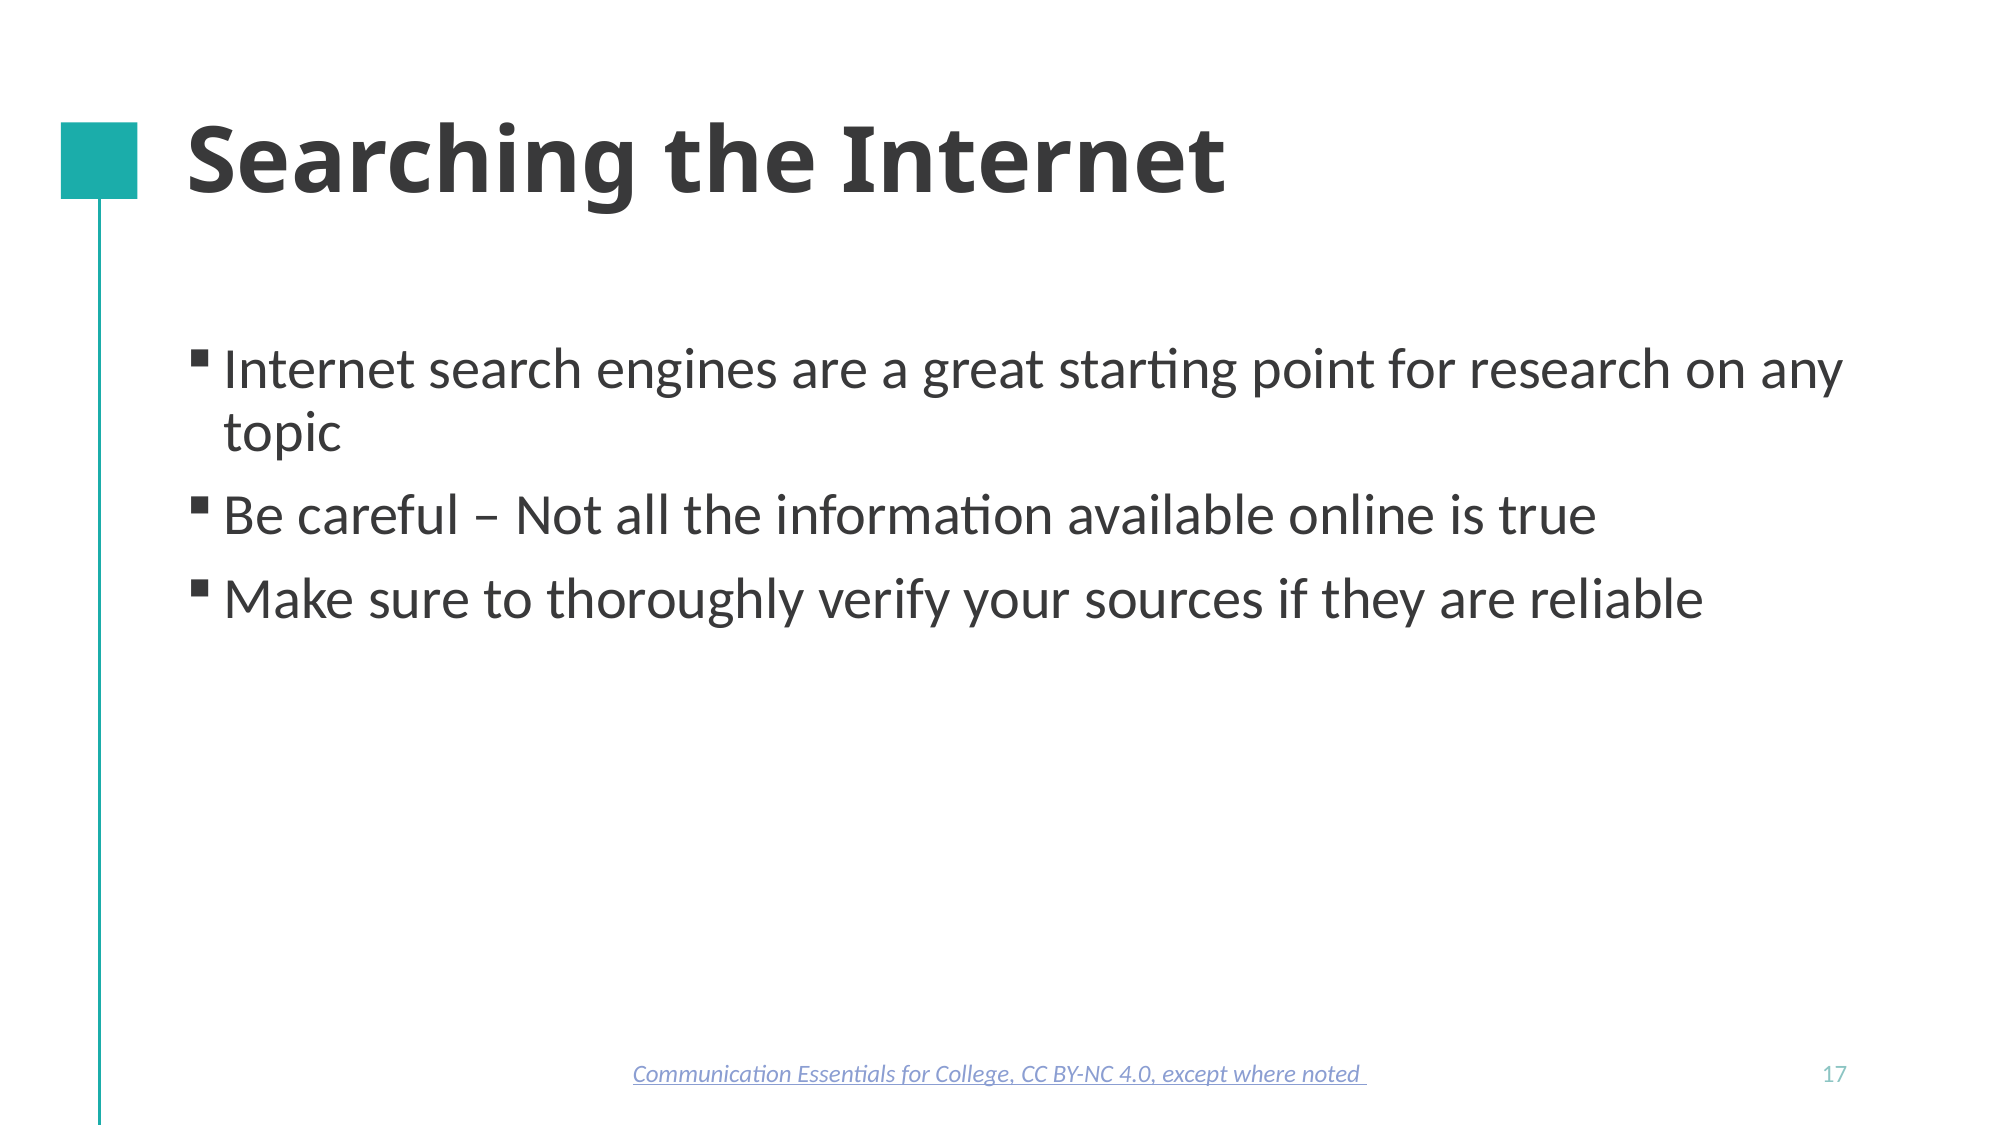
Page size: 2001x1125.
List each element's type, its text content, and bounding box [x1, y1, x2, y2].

footer Communication Essentials for College, CC BY-NC 4.0, except where noted [590, 1042, 1410, 1102]
list Internet search engines are a great starting point for research on any topic Be careful – Not all the information available online is true Make sure to thoroughly verify your sources if they are reliable [171, 330, 1863, 1014]
slide_number 17 [1412, 1042, 1863, 1103]
title Searching the Internet [171, 105, 1863, 278]
